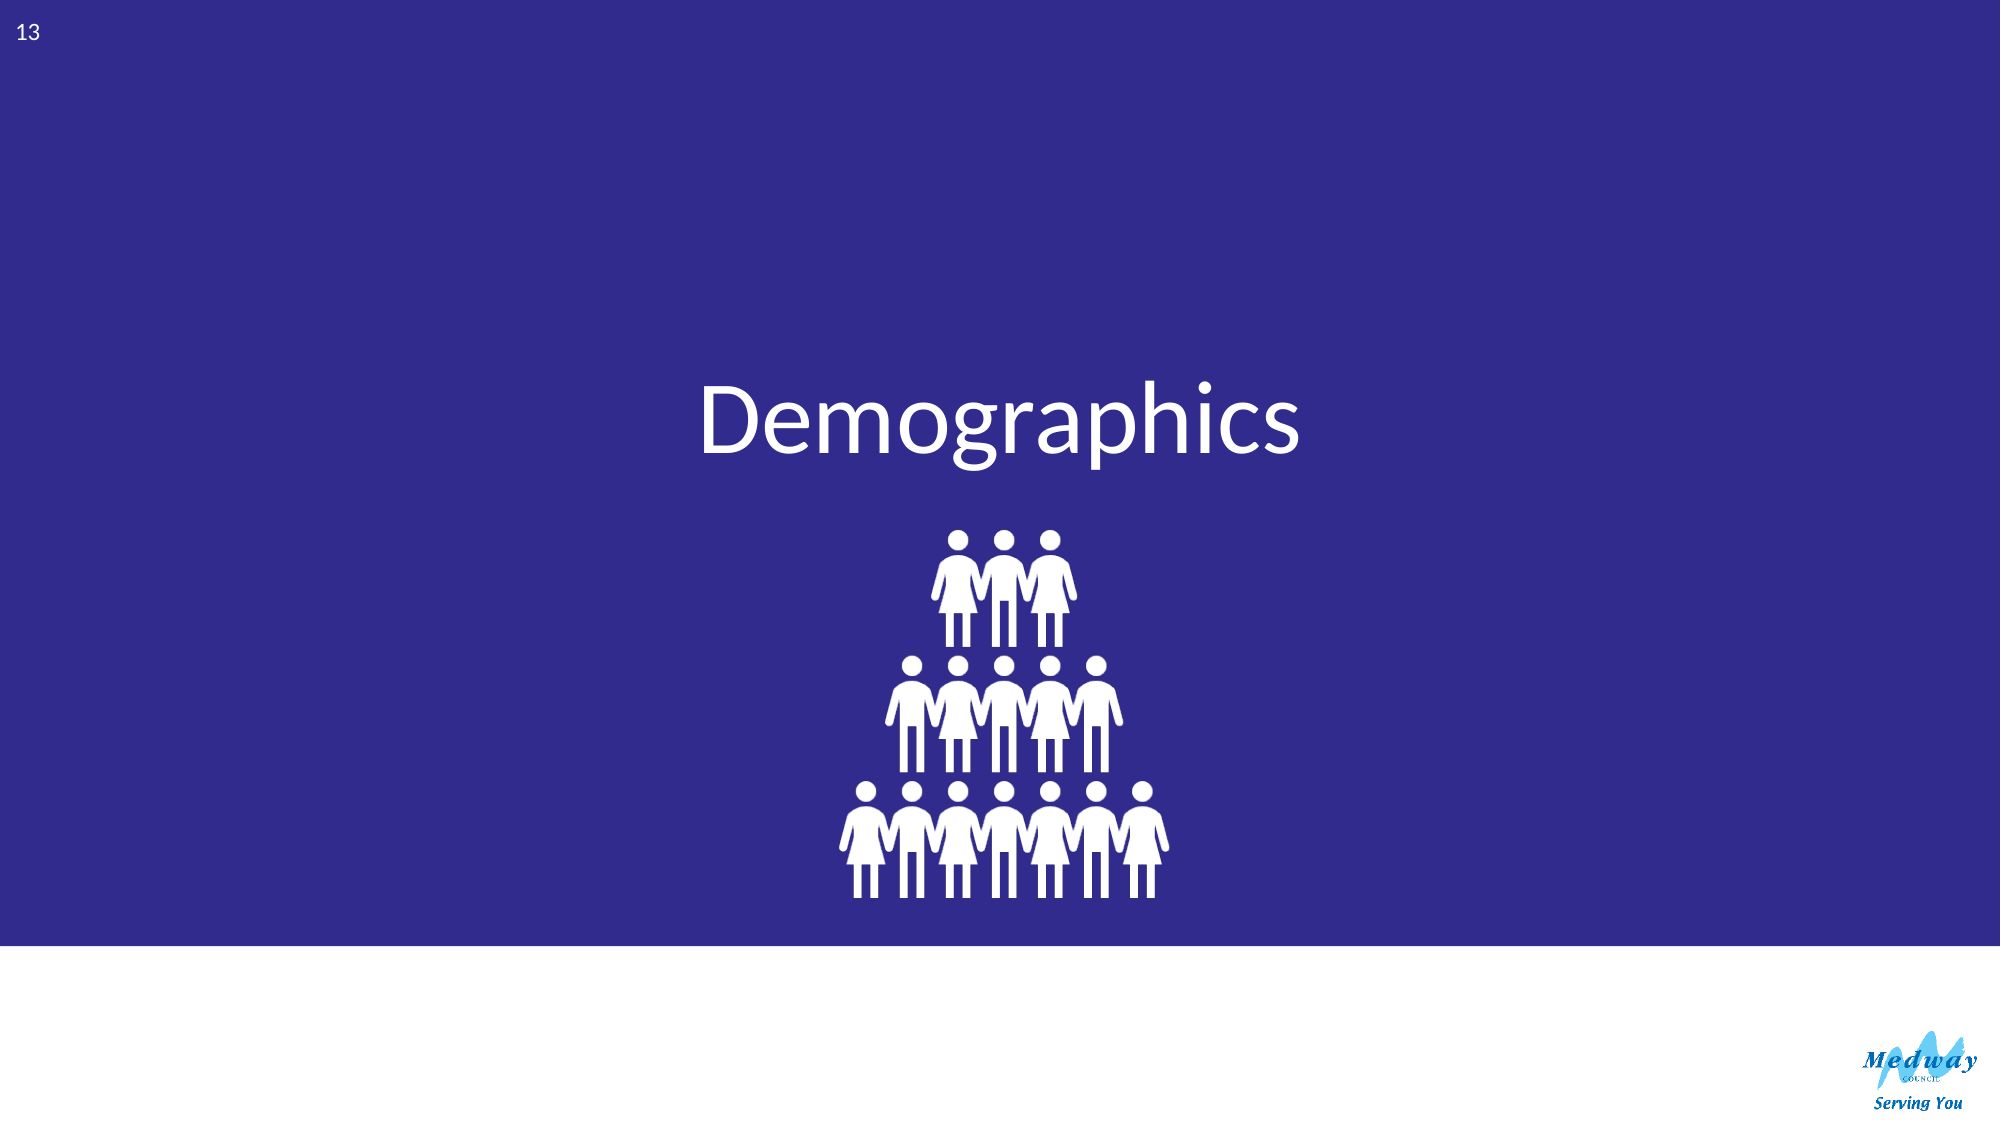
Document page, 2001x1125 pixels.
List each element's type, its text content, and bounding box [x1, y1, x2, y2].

picture [799, 513, 1201, 915]
slide_number 13 [0, 1, 237, 61]
title Demographics [150, 318, 1850, 483]
picture [1862, 1031, 1977, 1111]
